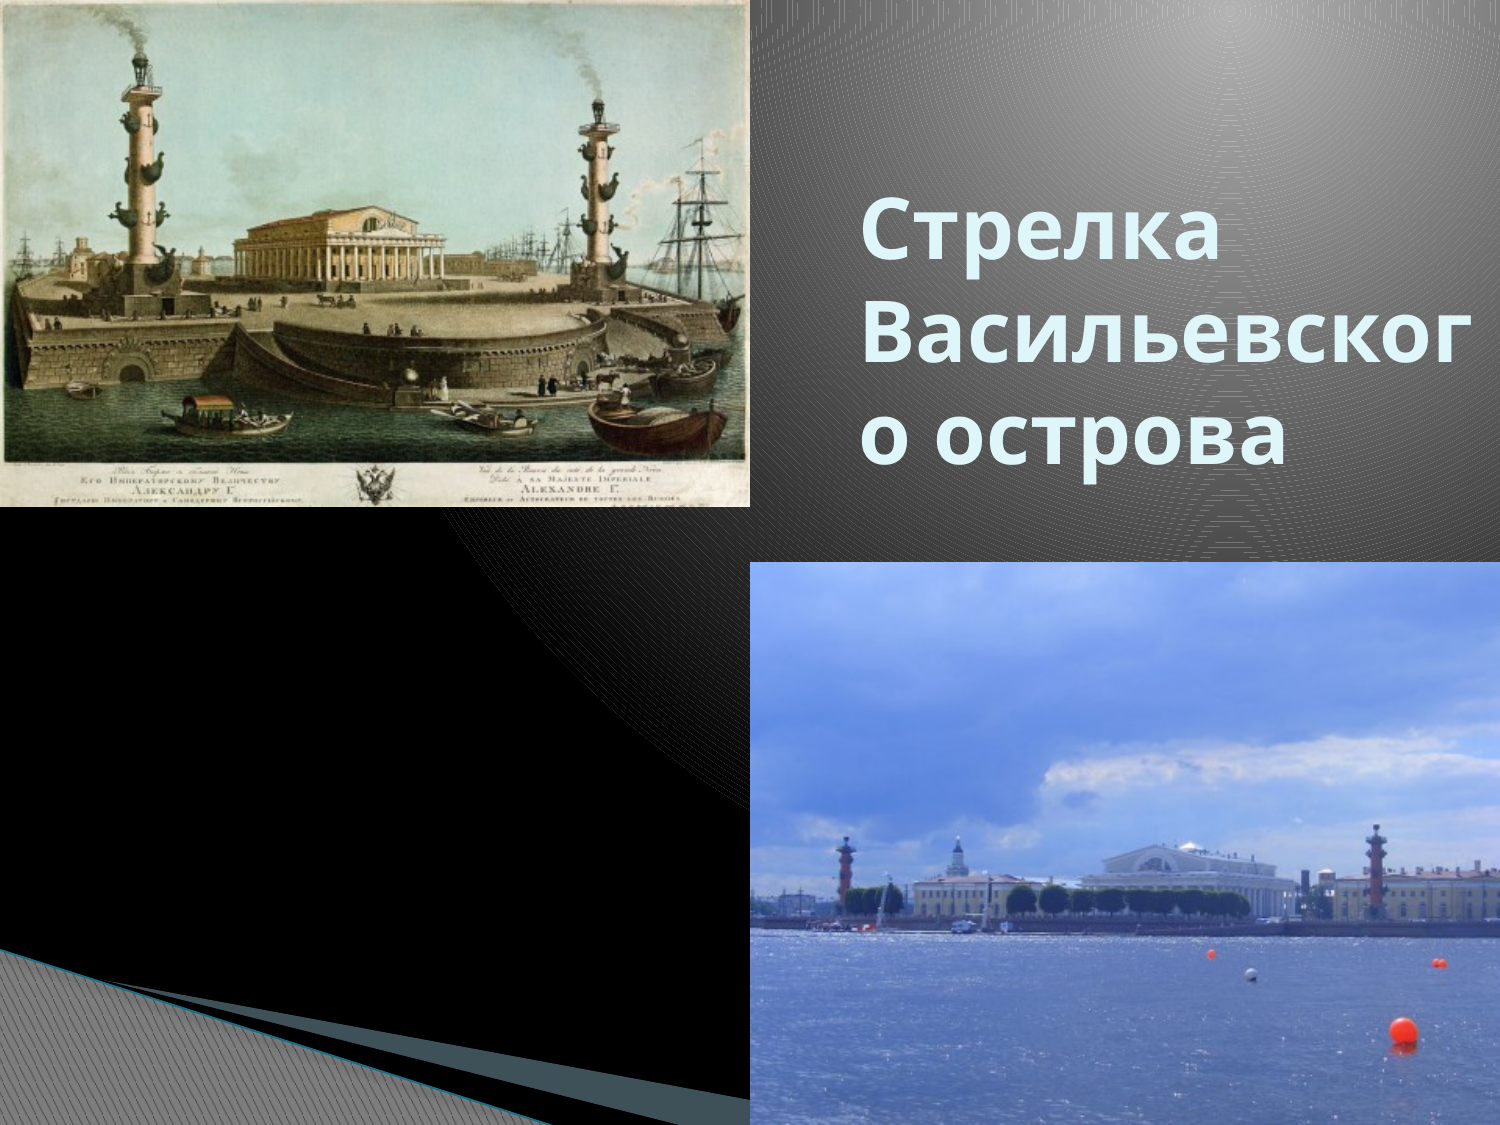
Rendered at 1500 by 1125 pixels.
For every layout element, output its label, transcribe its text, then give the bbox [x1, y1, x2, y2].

title Стрелка Васильевского острова [843, 70, 1500, 562]
picture [0, 952, 543, 1125]
picture [749, 562, 1500, 1125]
picture [0, 0, 751, 507]
